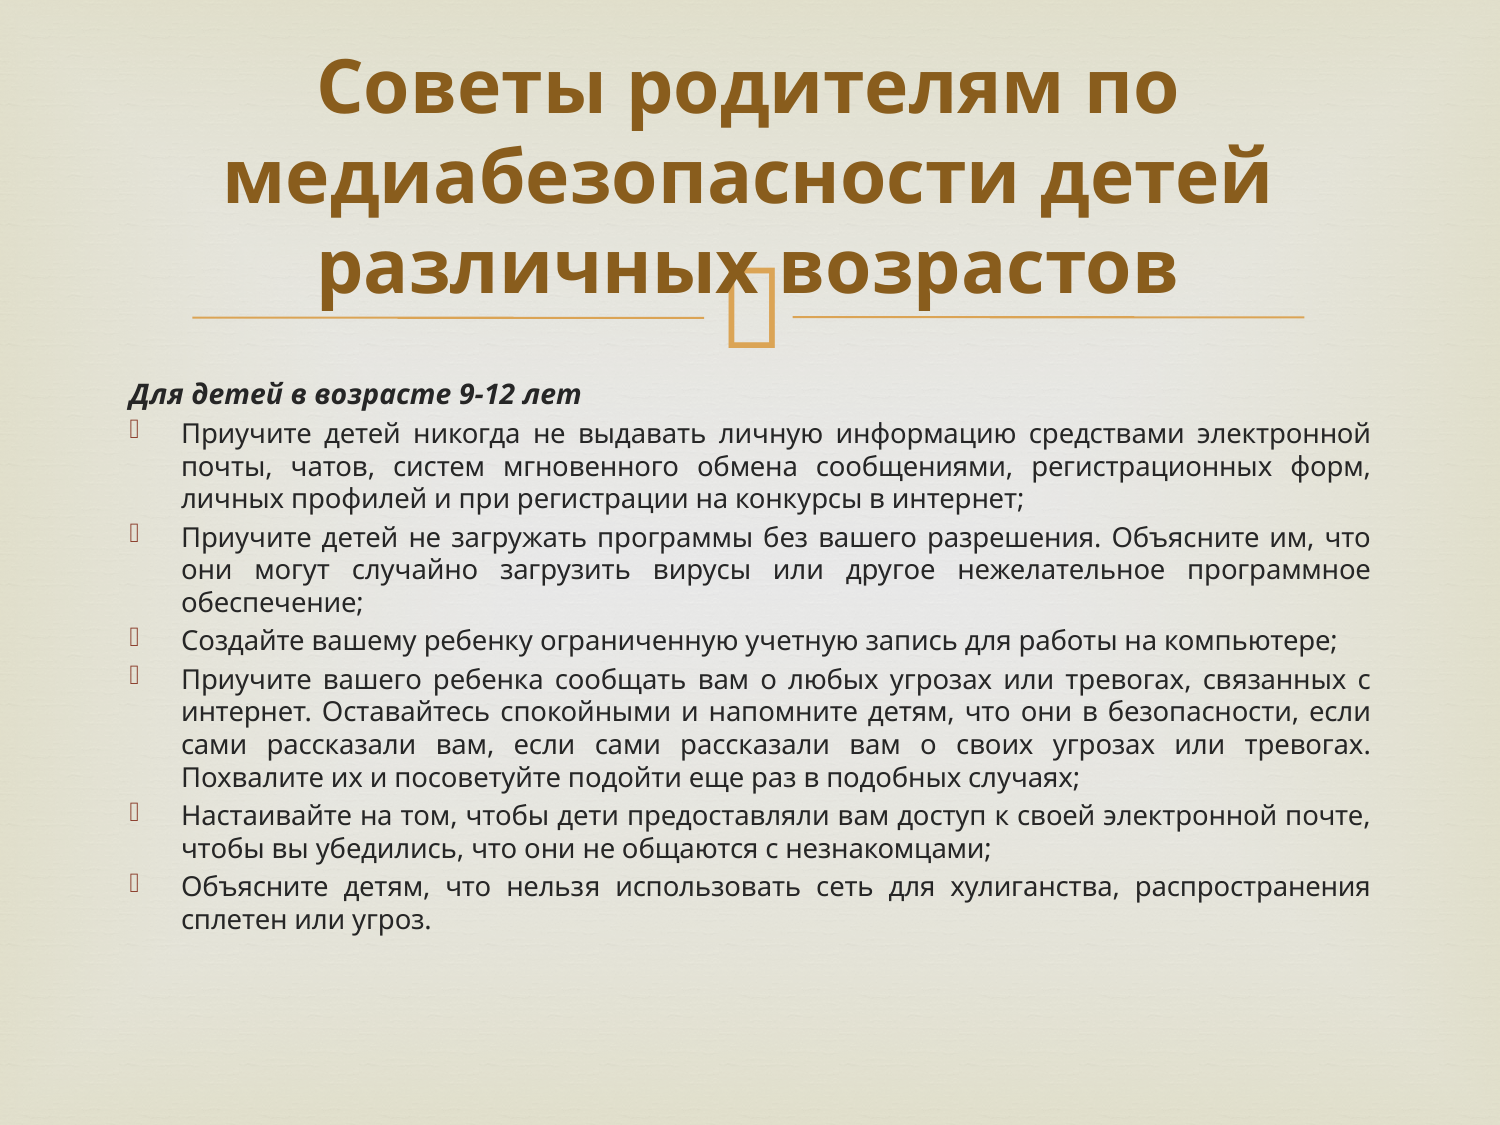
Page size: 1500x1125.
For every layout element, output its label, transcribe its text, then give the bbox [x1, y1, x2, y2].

title Советы родителям по медиабезопасности детей различных возрастов [112, 30, 1385, 204]
list Для детей в возрасте 9-12 лет Приучите детей никогда не выдавать личную информацию средствами электронной почты, чатов, систем мгновенного обмена сообщениями, регистрационных форм, личных профилей и при регистрации на конкурсы в интернет; Приучите детей не загружать программы без вашего разрешения. Объясните им, что они могут случайно загрузить вирусы или другое нежелательное программное обеспечение; Создайте вашему ребенку ограниченную учетную запись для работы на компьютере; Приучите вашего ребенка сообщать вам о любых угрозах или тревогах, связанных с интернет. Оставайтесь спокойными и напомните детям, что они в безопасности, если сами рассказали вам, если сами рассказали вам о своих угрозах или тревогах. Похвалите их и посоветуйте подойти еще раз в подобных случаях; Настаивайте на том, чтобы дети предоставляли вам доступ к своей электронной почте, чтобы вы убедились, что они не общаются с незнакомцами; Объясните детям, что нельзя использовать сеть для хулиганства, распространения сплетен или угроз. [114, 368, 1386, 988]
